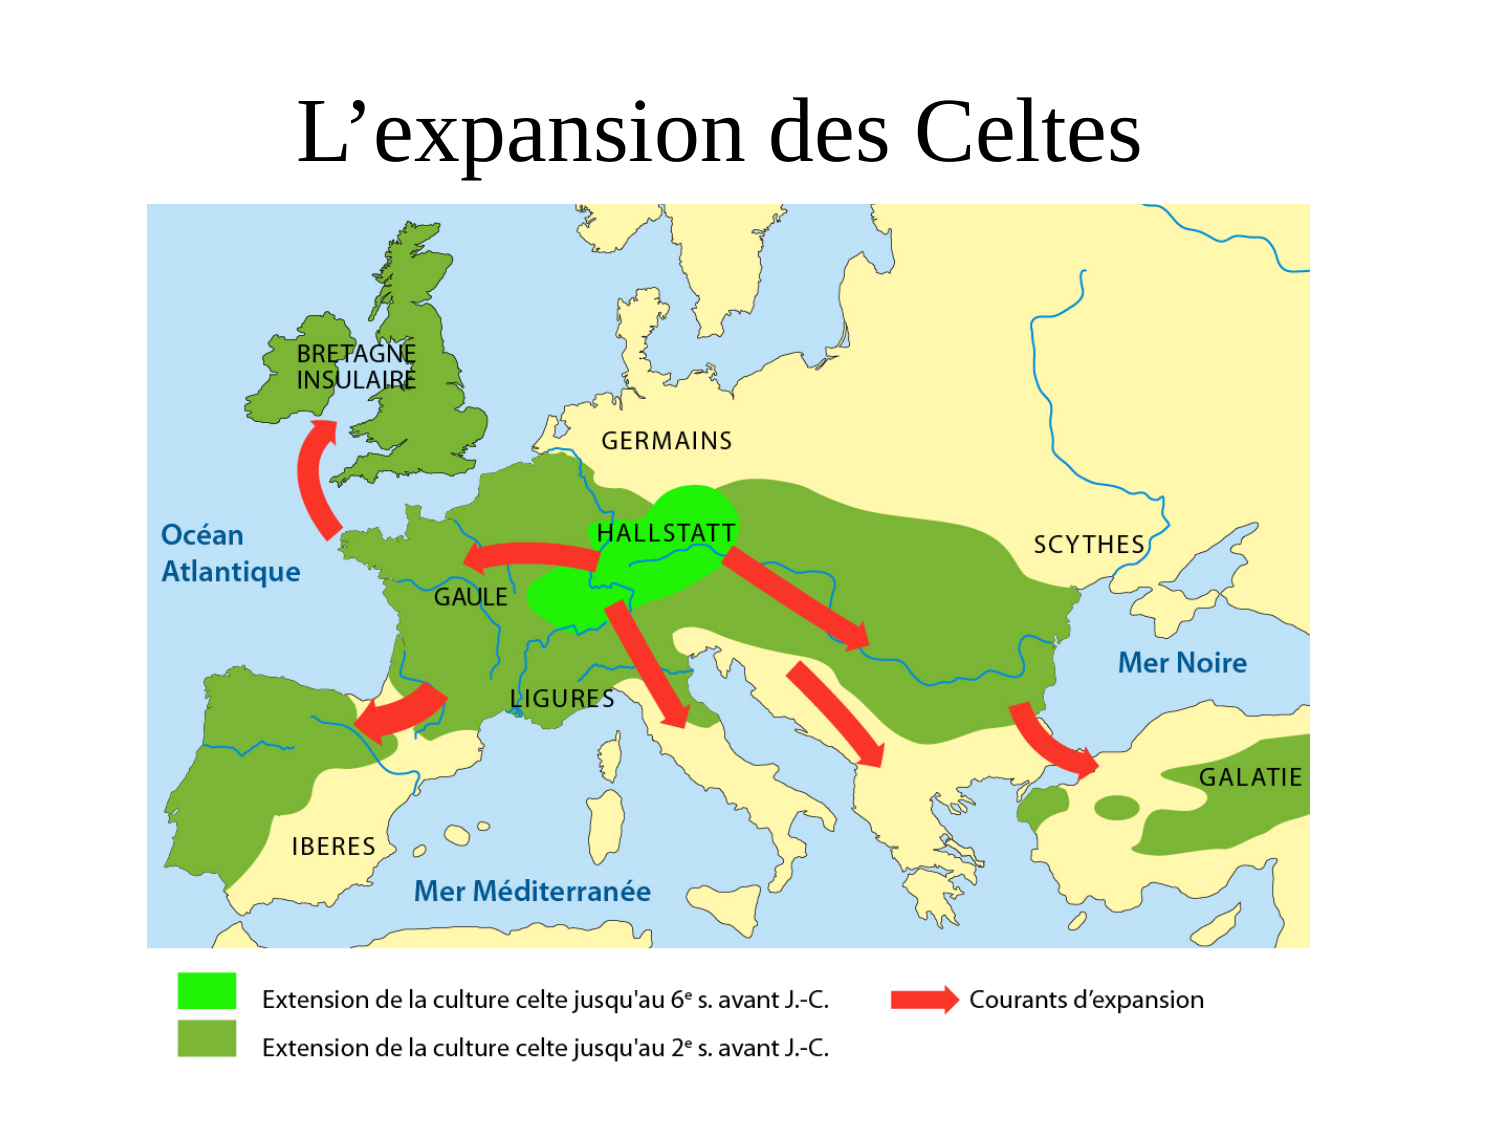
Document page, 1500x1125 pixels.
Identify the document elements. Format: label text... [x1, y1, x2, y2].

title L’expansion des Celtes [123, 31, 1317, 219]
picture [147, 204, 1310, 1073]
